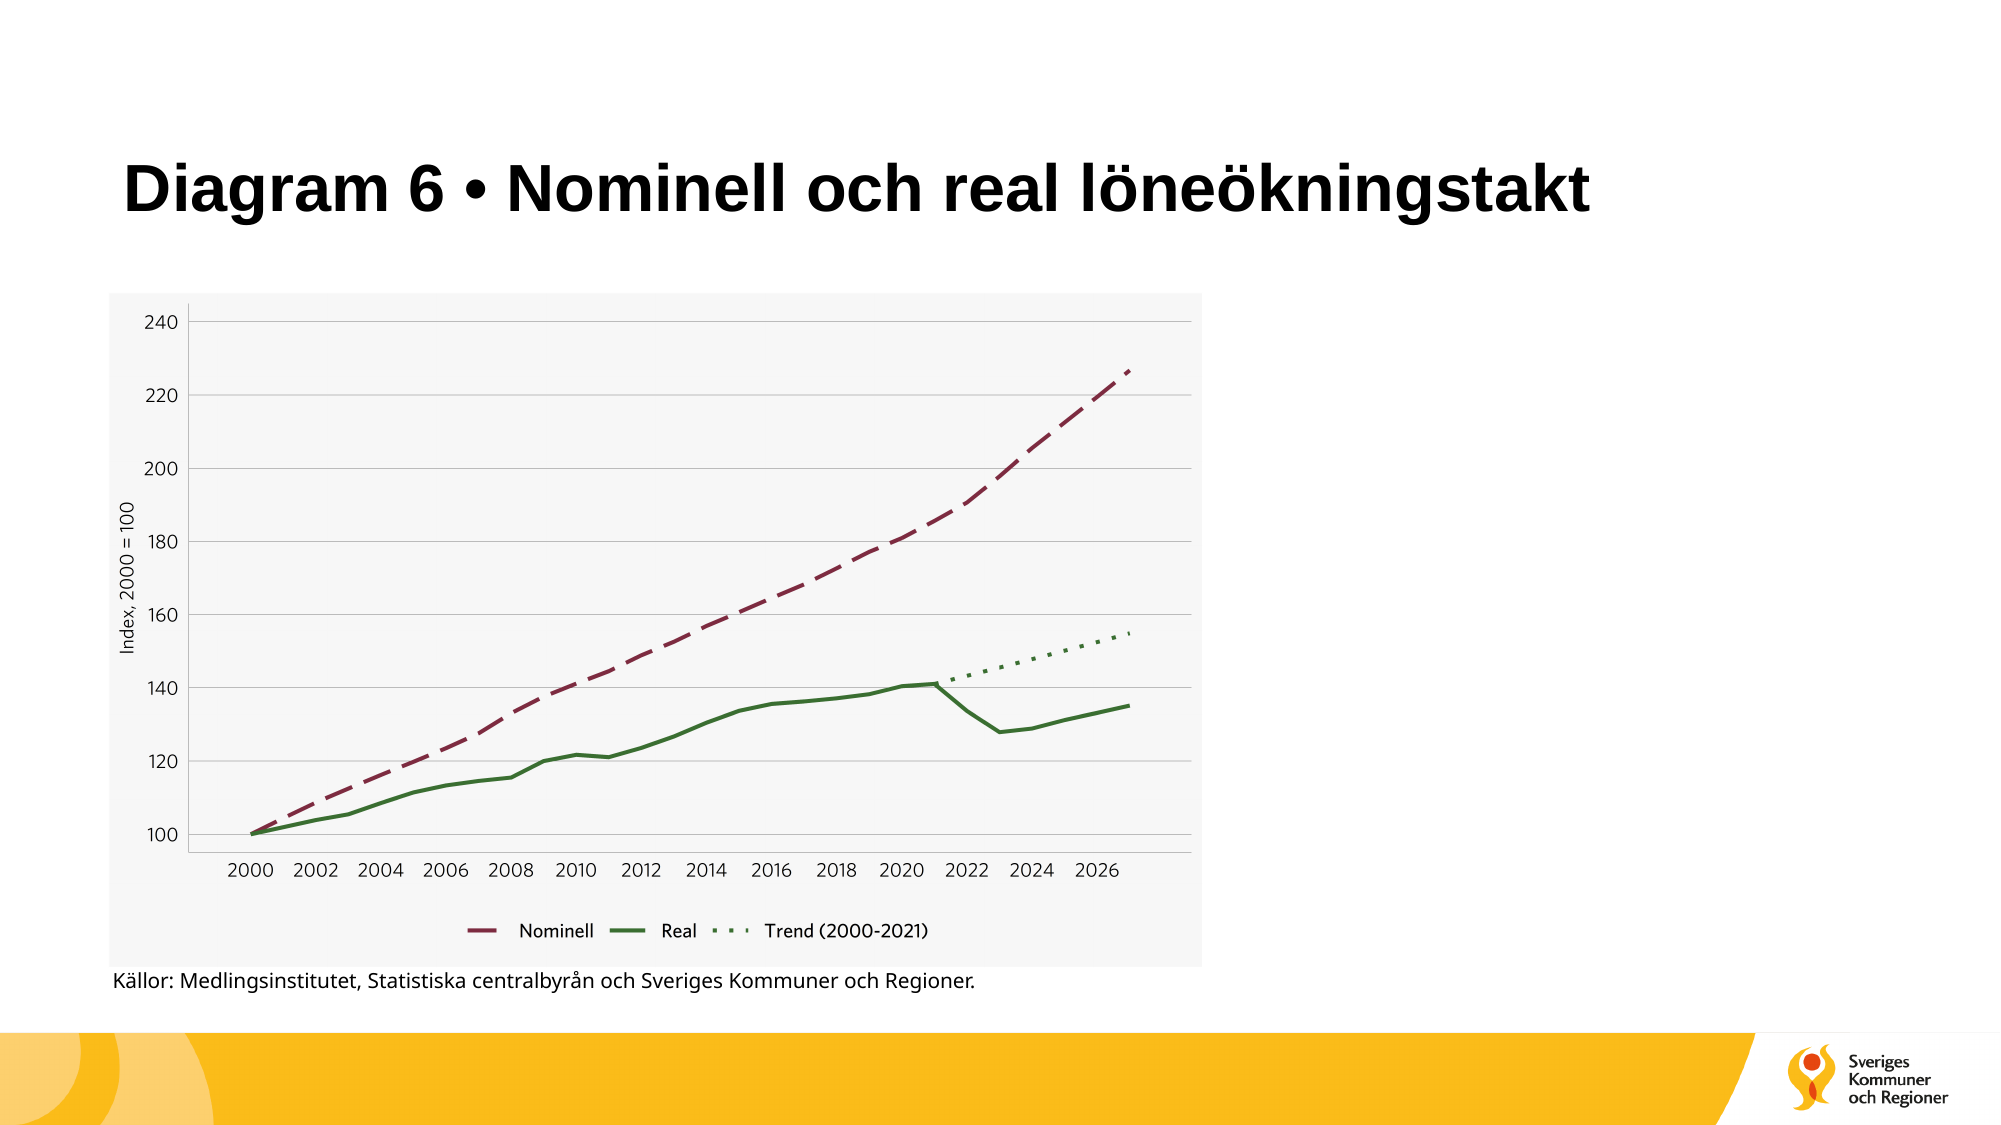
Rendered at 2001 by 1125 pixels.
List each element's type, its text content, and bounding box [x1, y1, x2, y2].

picture [0, 0, 2000, 1125]
text_box Källor: Medlingsinstitutet, Statistiska centralbyrån och Sveriges Kommuner och Regioner. [98, 960, 1098, 1000]
text_box Diagram 6 • Nominell och real löneökningstakt [108, 143, 1686, 346]
